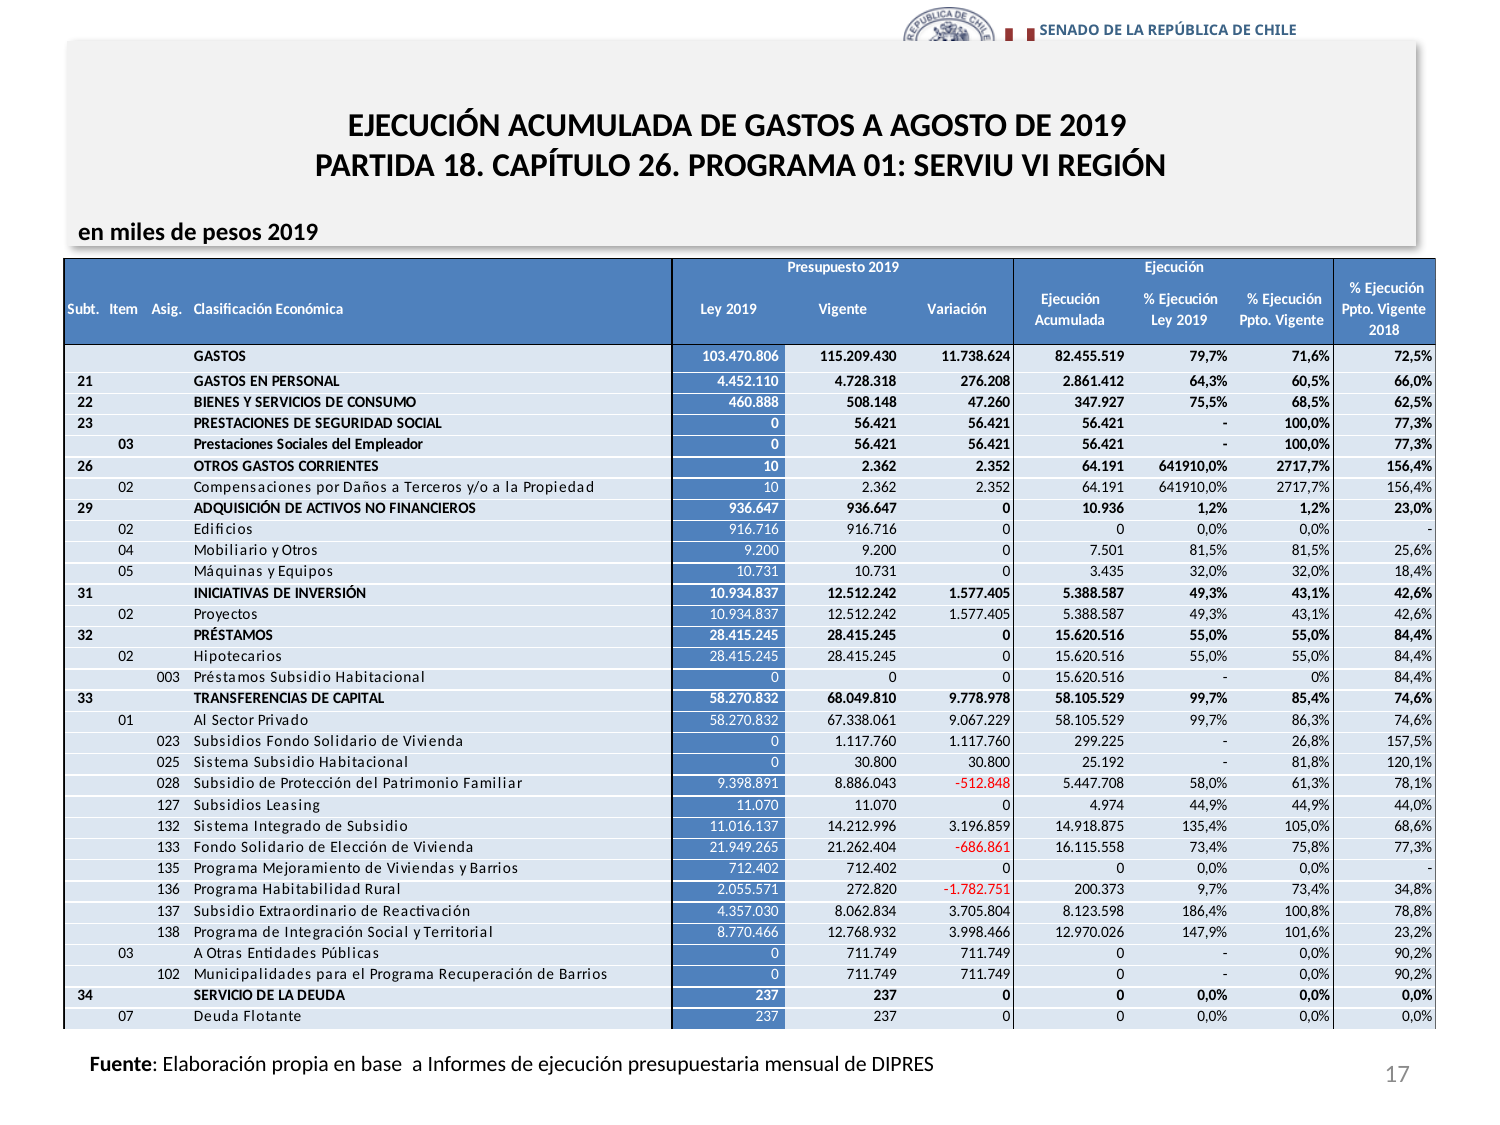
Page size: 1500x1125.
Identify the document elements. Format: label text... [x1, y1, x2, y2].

picture [903, 7, 997, 41]
slide_number 17 [1074, 1042, 1425, 1103]
text_box en miles de pesos 2019 [63, 208, 1414, 256]
picture [63, 257, 1437, 1031]
title EJECUCIÓN ACUMULADA DE GASTOS A AGOSTO DE 2019 PARTIDA 18. CAPÍTULO 26. PROGRAMA 01: SERVIU VI REGIÓN [67, 41, 1415, 246]
